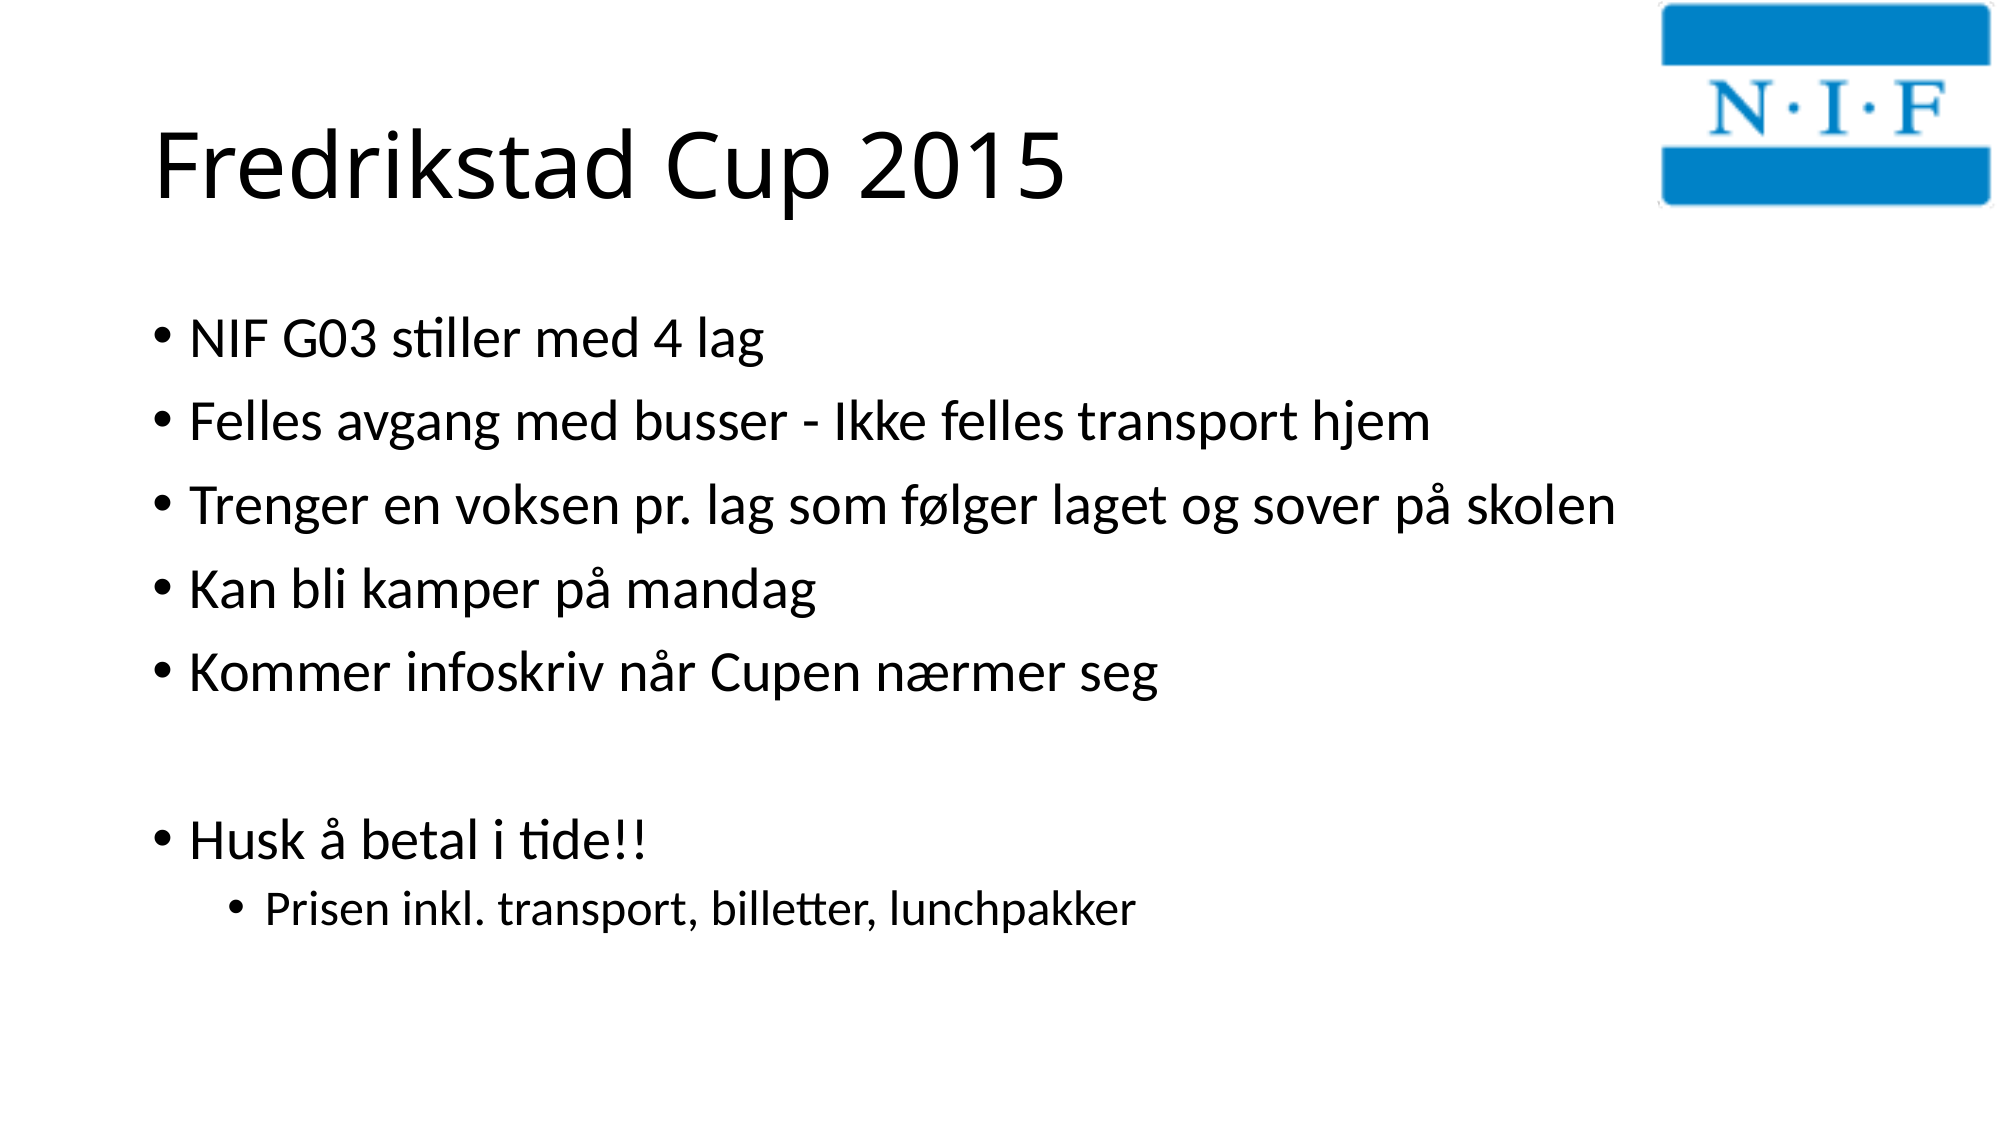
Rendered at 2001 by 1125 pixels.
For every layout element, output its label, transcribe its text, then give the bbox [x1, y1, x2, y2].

title Fredrikstad Cup 2015 [137, 59, 1863, 278]
list NIF G03 stiller med 4 lag Felles avgang med busser - Ikke felles transport hjem Trenger en voksen pr. lag som følger laget og sover på skolen Kan bli kamper på mandag Kommer infoskriv når Cupen nærmer seg Husk å betal i tide!! Prisen inkl. transport, billetter, lunchpakker [137, 299, 1863, 1014]
picture [1657, 1, 2000, 214]
